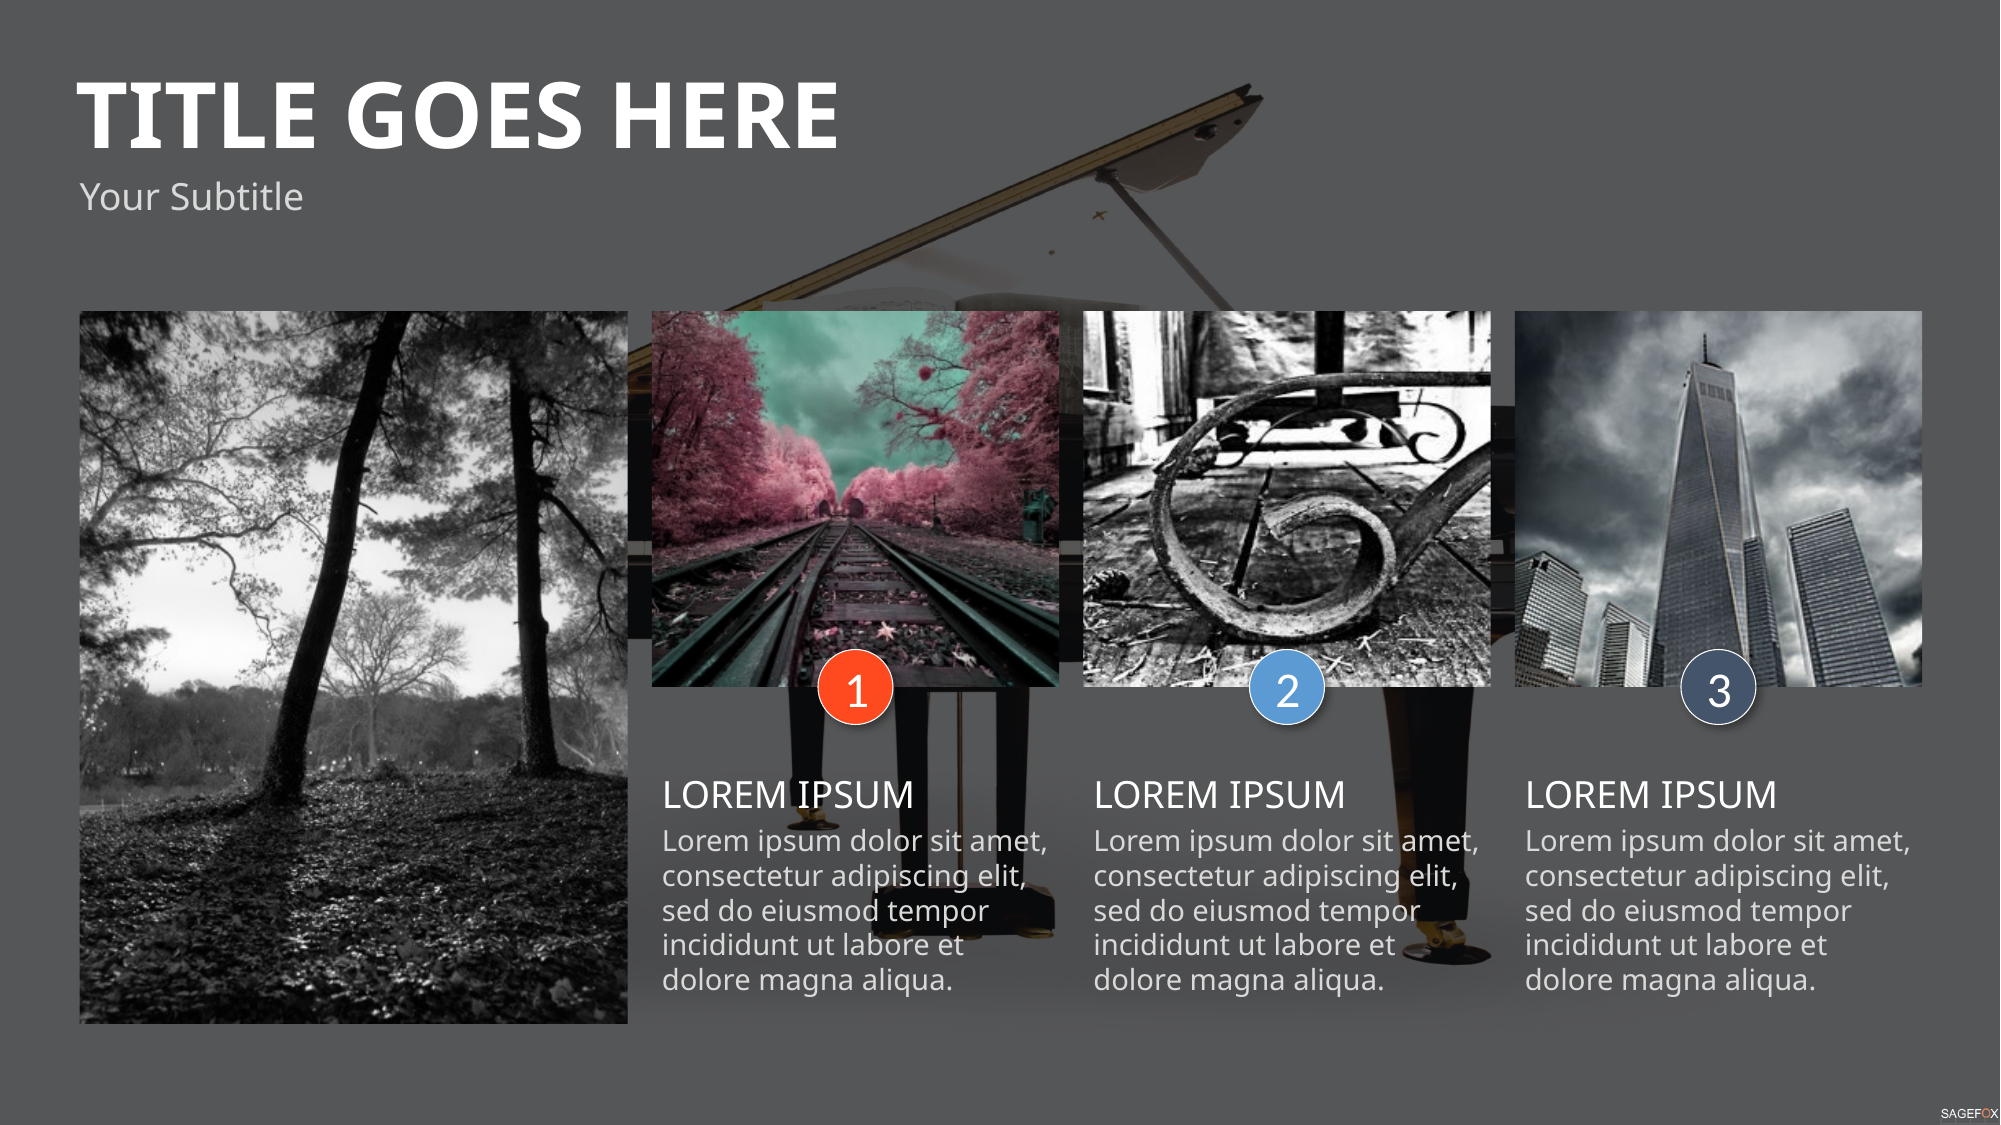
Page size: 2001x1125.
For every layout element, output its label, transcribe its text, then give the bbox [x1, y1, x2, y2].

text_box 2 [1248, 648, 1326, 726]
text_box 3 [1679, 648, 1757, 726]
text_box LOREM IPSUM Lorem ipsum dolor sit amet, consectetur adipiscing elit, sed do eiusmod tempor incididunt ut labore et dolore magna aliqua. [1083, 766, 1491, 1002]
text_box [79, 310, 629, 1025]
text_box [651, 310, 1060, 688]
text_box LOREM IPSUM Lorem ipsum dolor sit amet, consectetur adipiscing elit, sed do eiusmod tempor incididunt ut labore et dolore magna aliqua. [651, 766, 1060, 1002]
text_box [1514, 310, 1923, 688]
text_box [60, 49, 1020, 227]
text_box 1 [816, 648, 895, 726]
picture [1940, 0, 2001, 1125]
text_box [1082, 310, 1492, 688]
text_box LOREM IPSUM Lorem ipsum dolor sit amet, consectetur adipiscing elit, sed do eiusmod tempor incididunt ut labore et dolore magna aliqua. [1514, 766, 1923, 1002]
